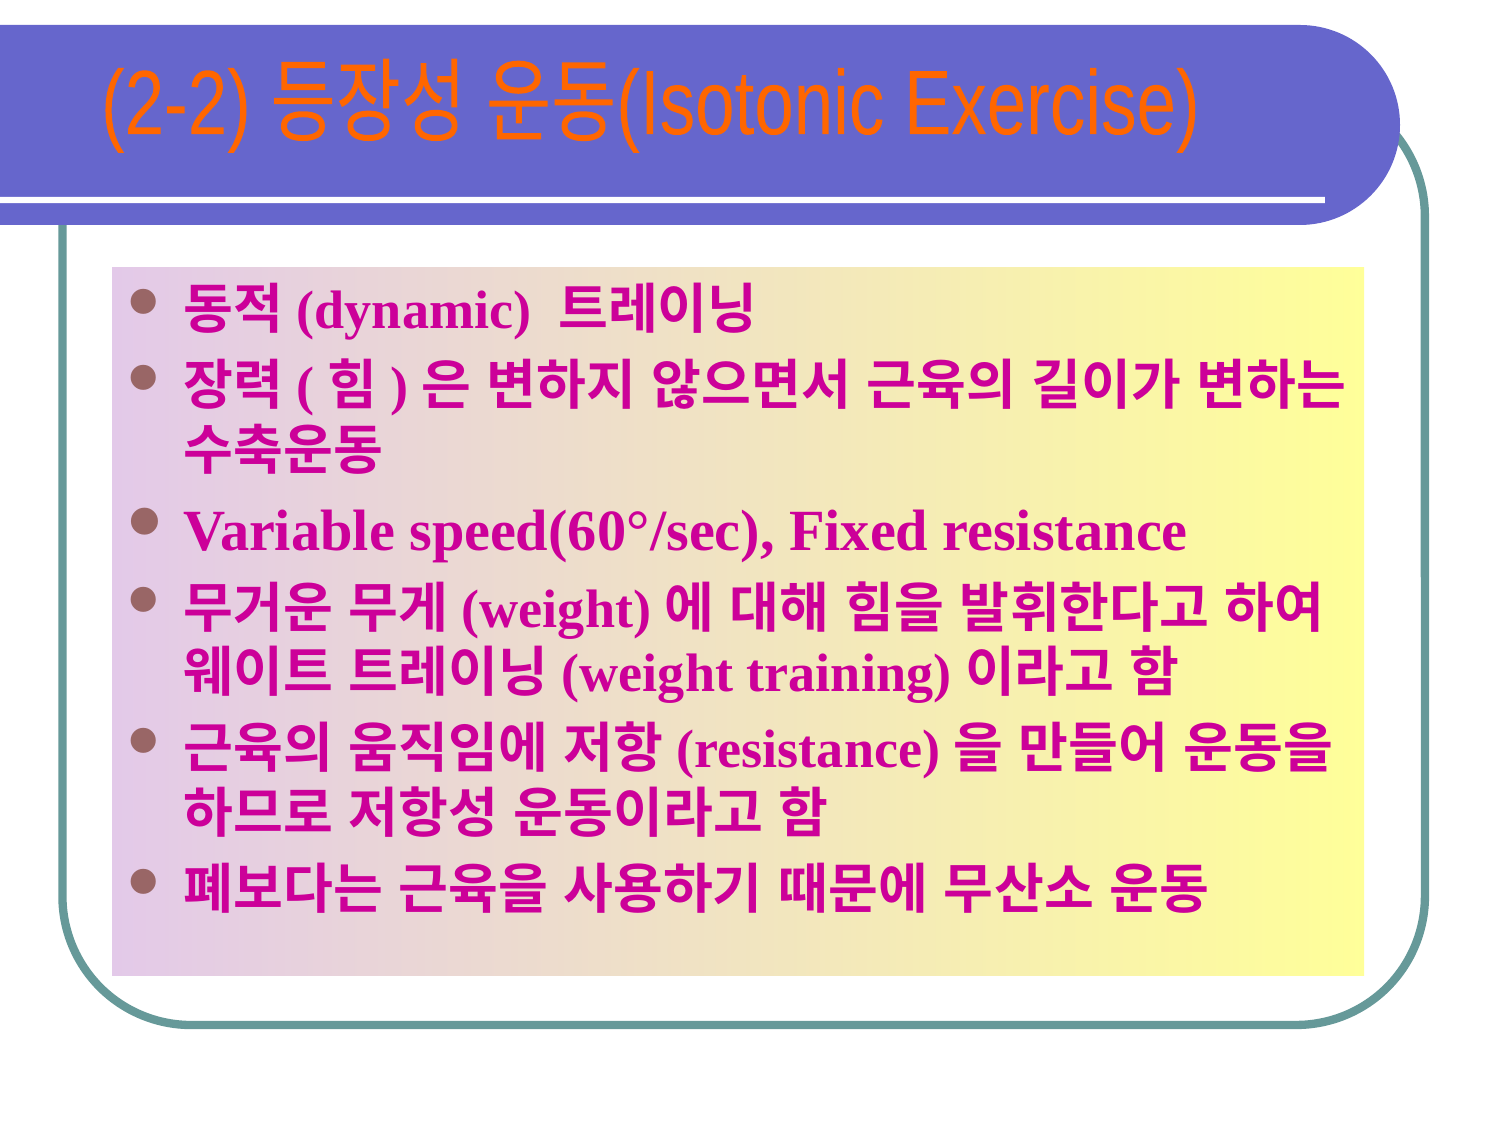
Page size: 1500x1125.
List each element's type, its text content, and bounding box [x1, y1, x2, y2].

list 동적(dynamic) 트레이닝 장력(힘)은 변하지 않으면서 근육의 길이가 변하는 수축운동 Variable speed(60°/sec), Fixed resistance 무거운 무게(weight)에 대해 힘을 발휘한다고 하여 웨이트 트레이닝(weight training)이라고 함 근육의 움직임에 저항(resistance)을 만들어 운동을 하므로 저항성 운동이라고 함 폐보다는 근육을 사용하기 때문에 무산소 운동 [111, 266, 1365, 977]
